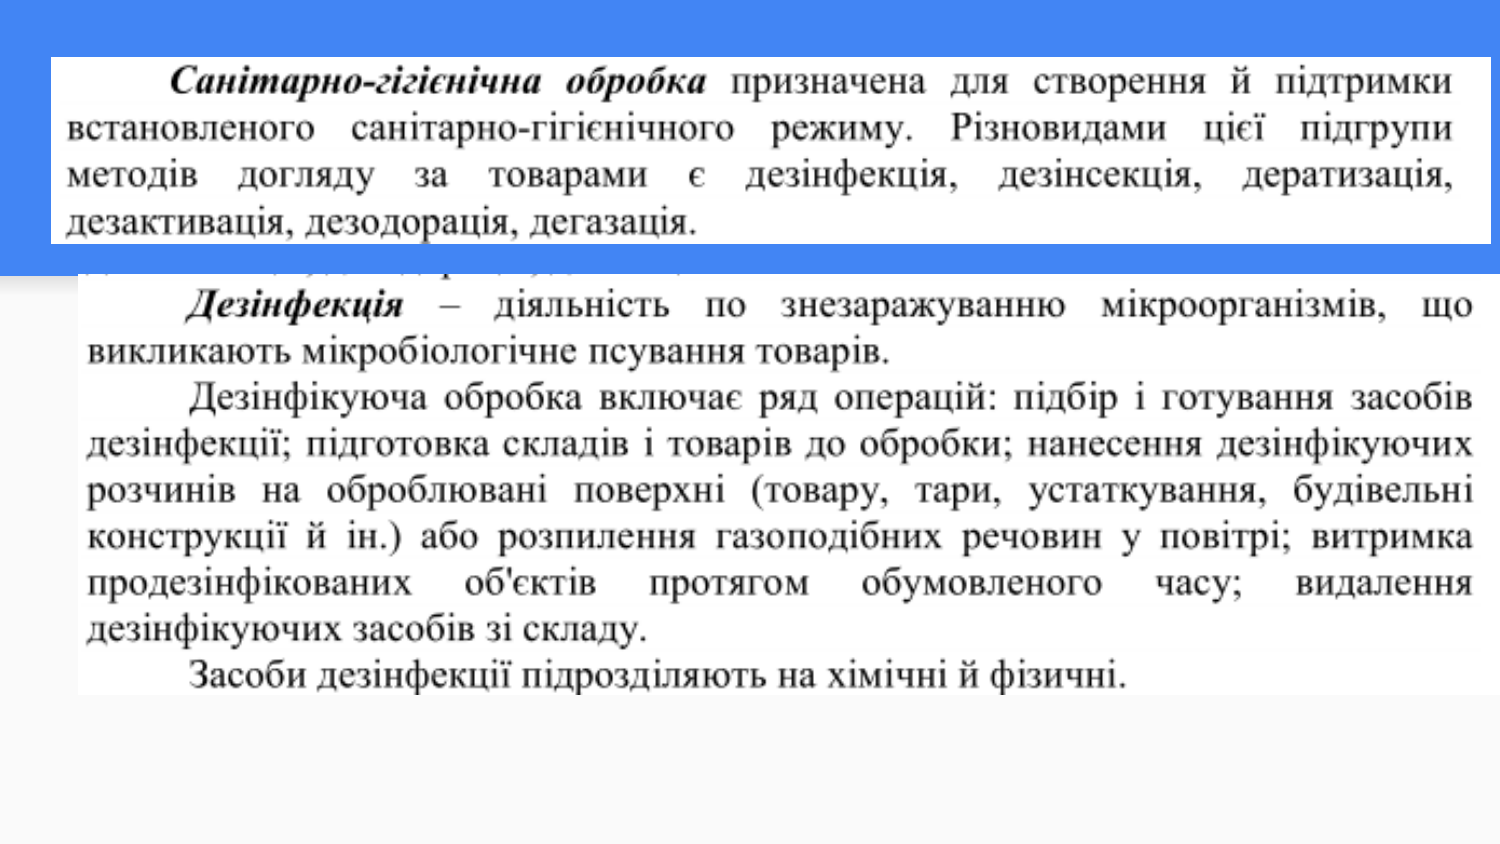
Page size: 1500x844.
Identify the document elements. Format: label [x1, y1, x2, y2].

picture [77, 273, 1500, 696]
picture [51, 57, 1491, 244]
